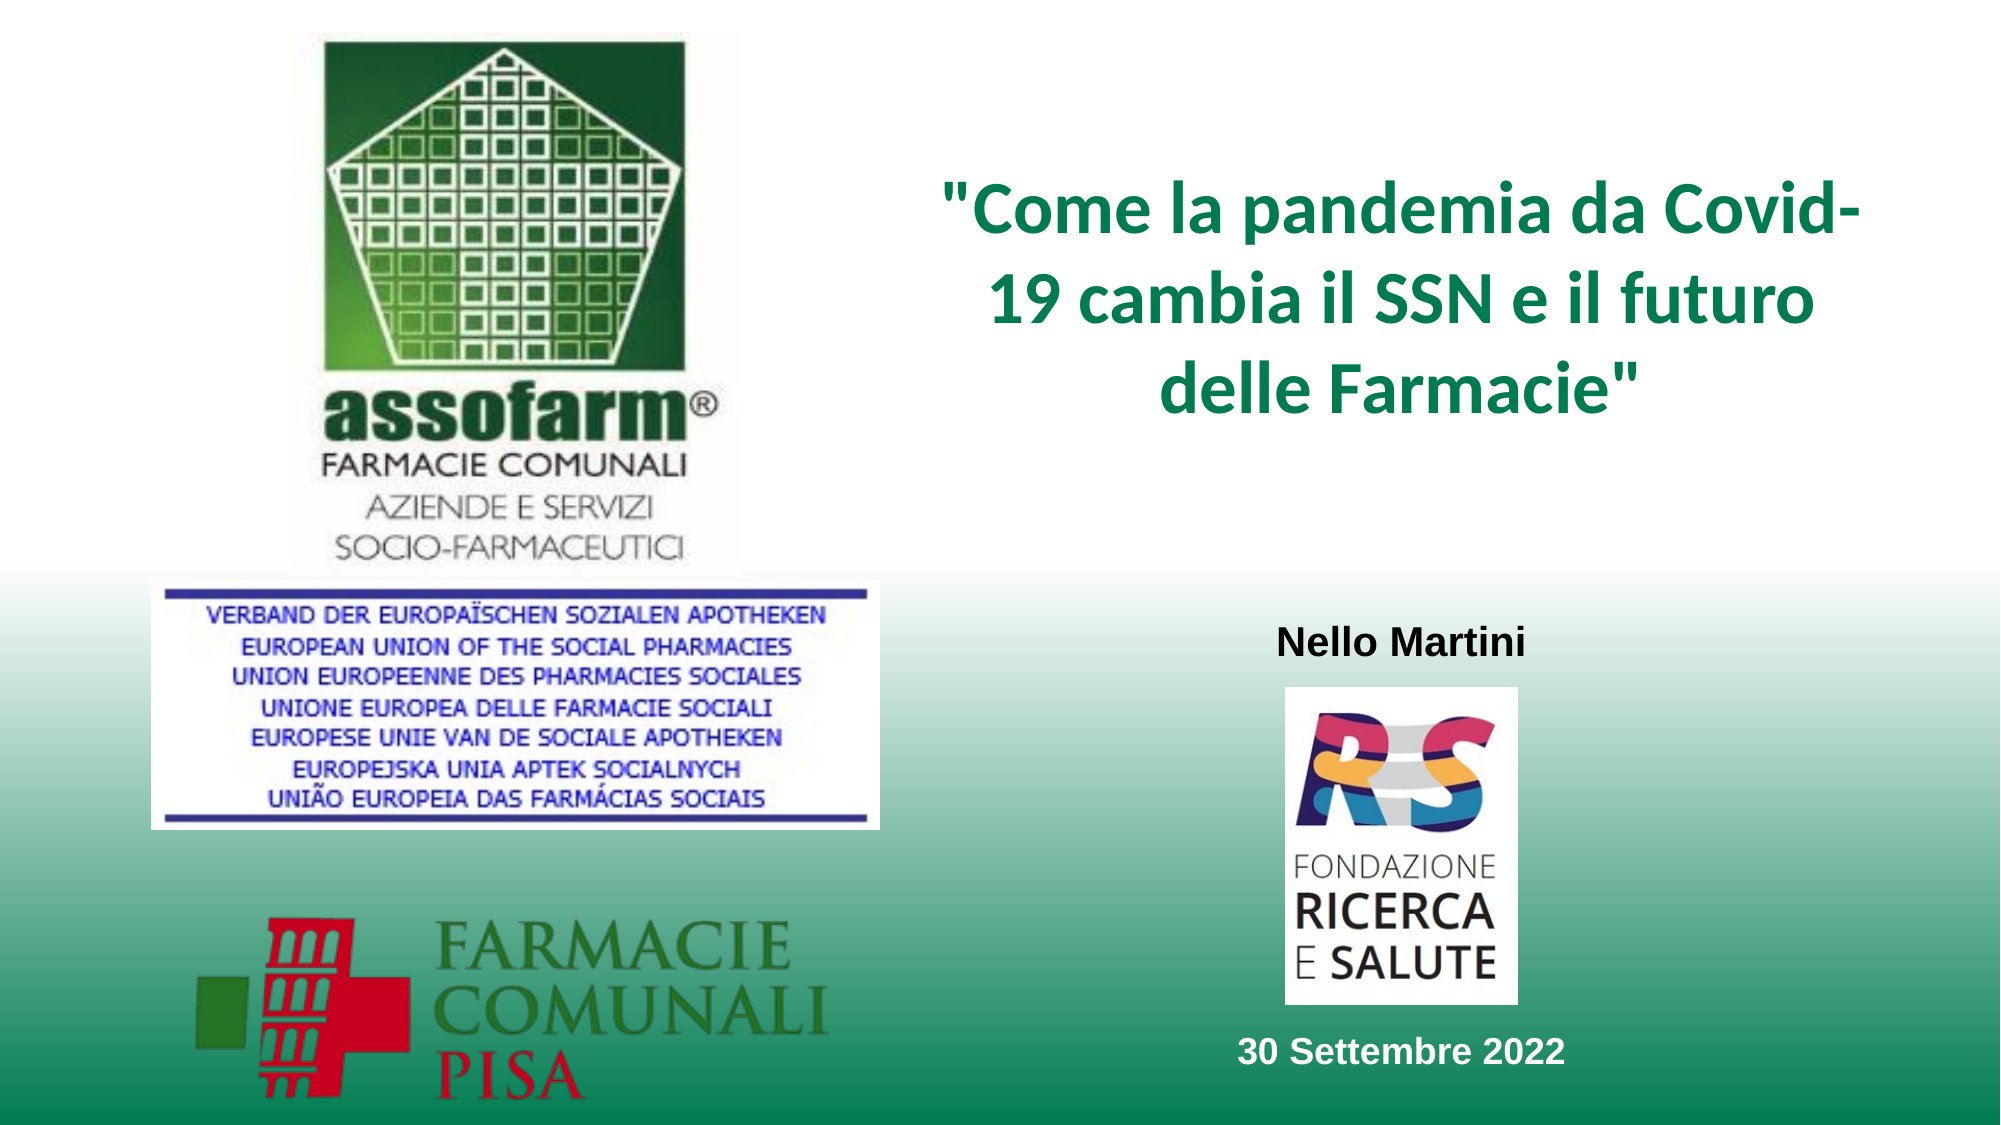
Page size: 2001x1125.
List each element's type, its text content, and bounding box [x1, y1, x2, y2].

text_box Nello Martini [1261, 607, 1542, 672]
picture [151, 580, 880, 830]
picture [194, 904, 837, 1125]
text_box "Come la pandemia da Covid-19 cambia il SSN e il futuro delle Farmacie" [905, 151, 1898, 436]
picture [1285, 687, 1518, 1005]
picture [291, 32, 740, 575]
text_box 30 Settembre 2022 [1222, 1019, 1581, 1080]
